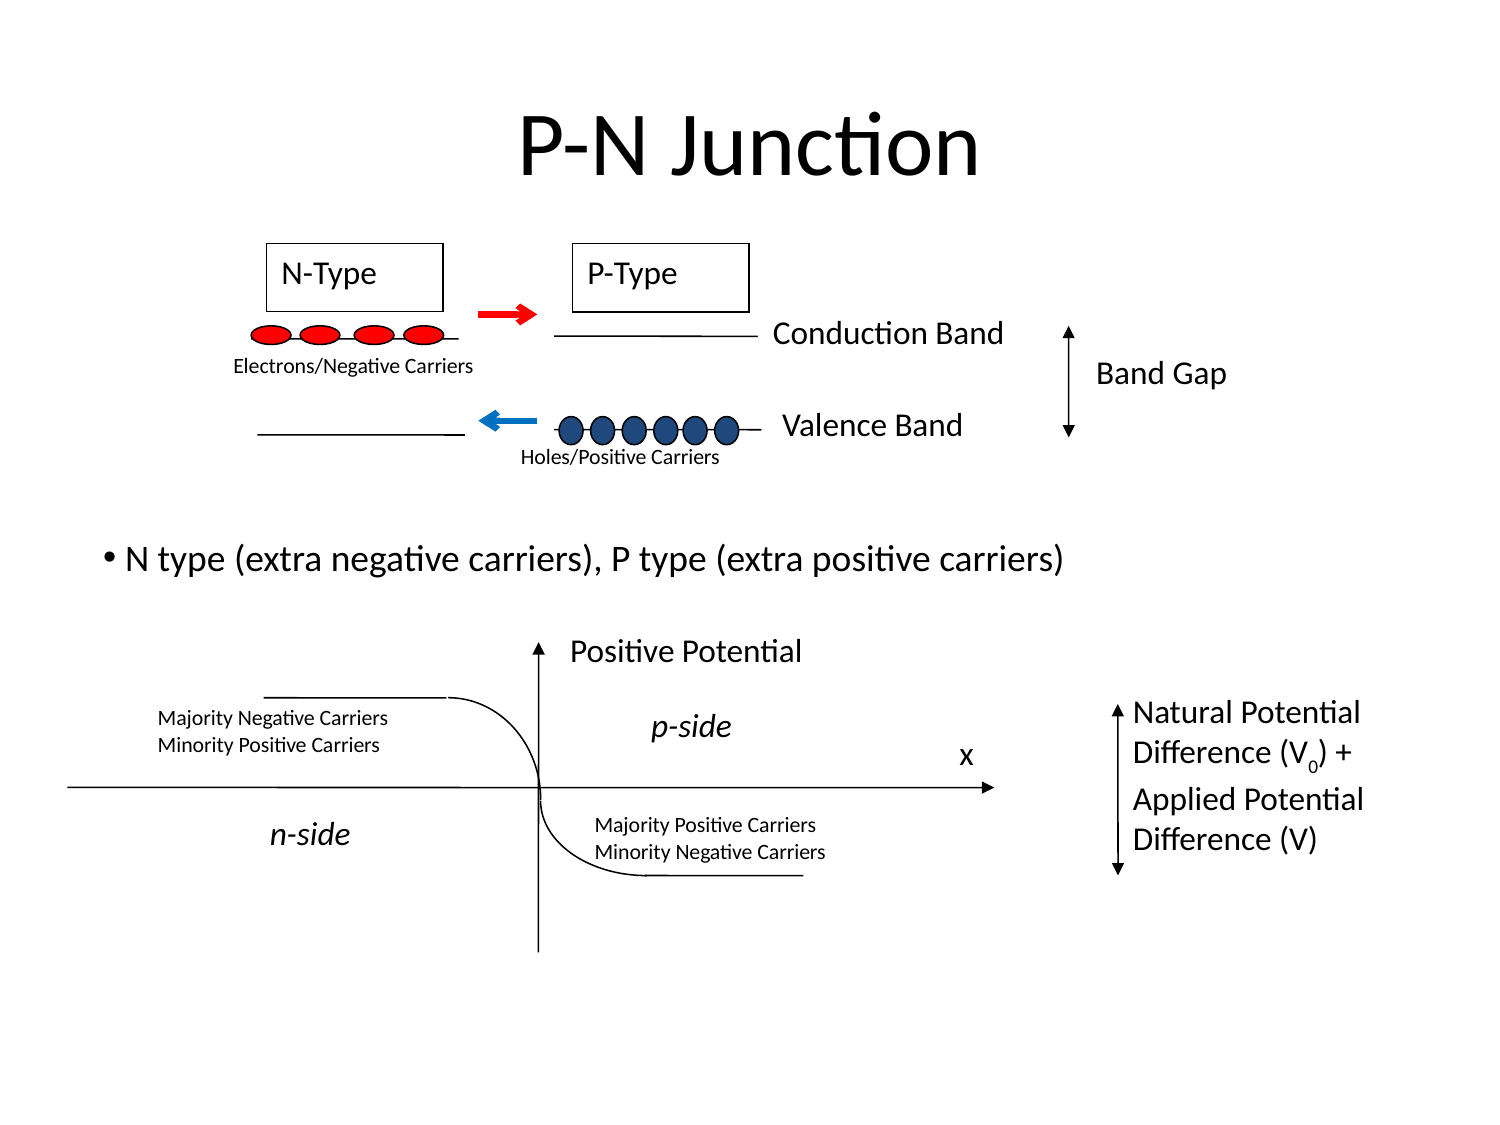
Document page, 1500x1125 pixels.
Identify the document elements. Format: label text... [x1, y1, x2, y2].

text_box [67, 621, 1412, 953]
text_box N type (extra negative carriers), P type (extra positive carriers) [88, 527, 1329, 587]
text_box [218, 243, 1259, 504]
title P-N Junction [75, 45, 1425, 233]
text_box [477, 314, 538, 421]
